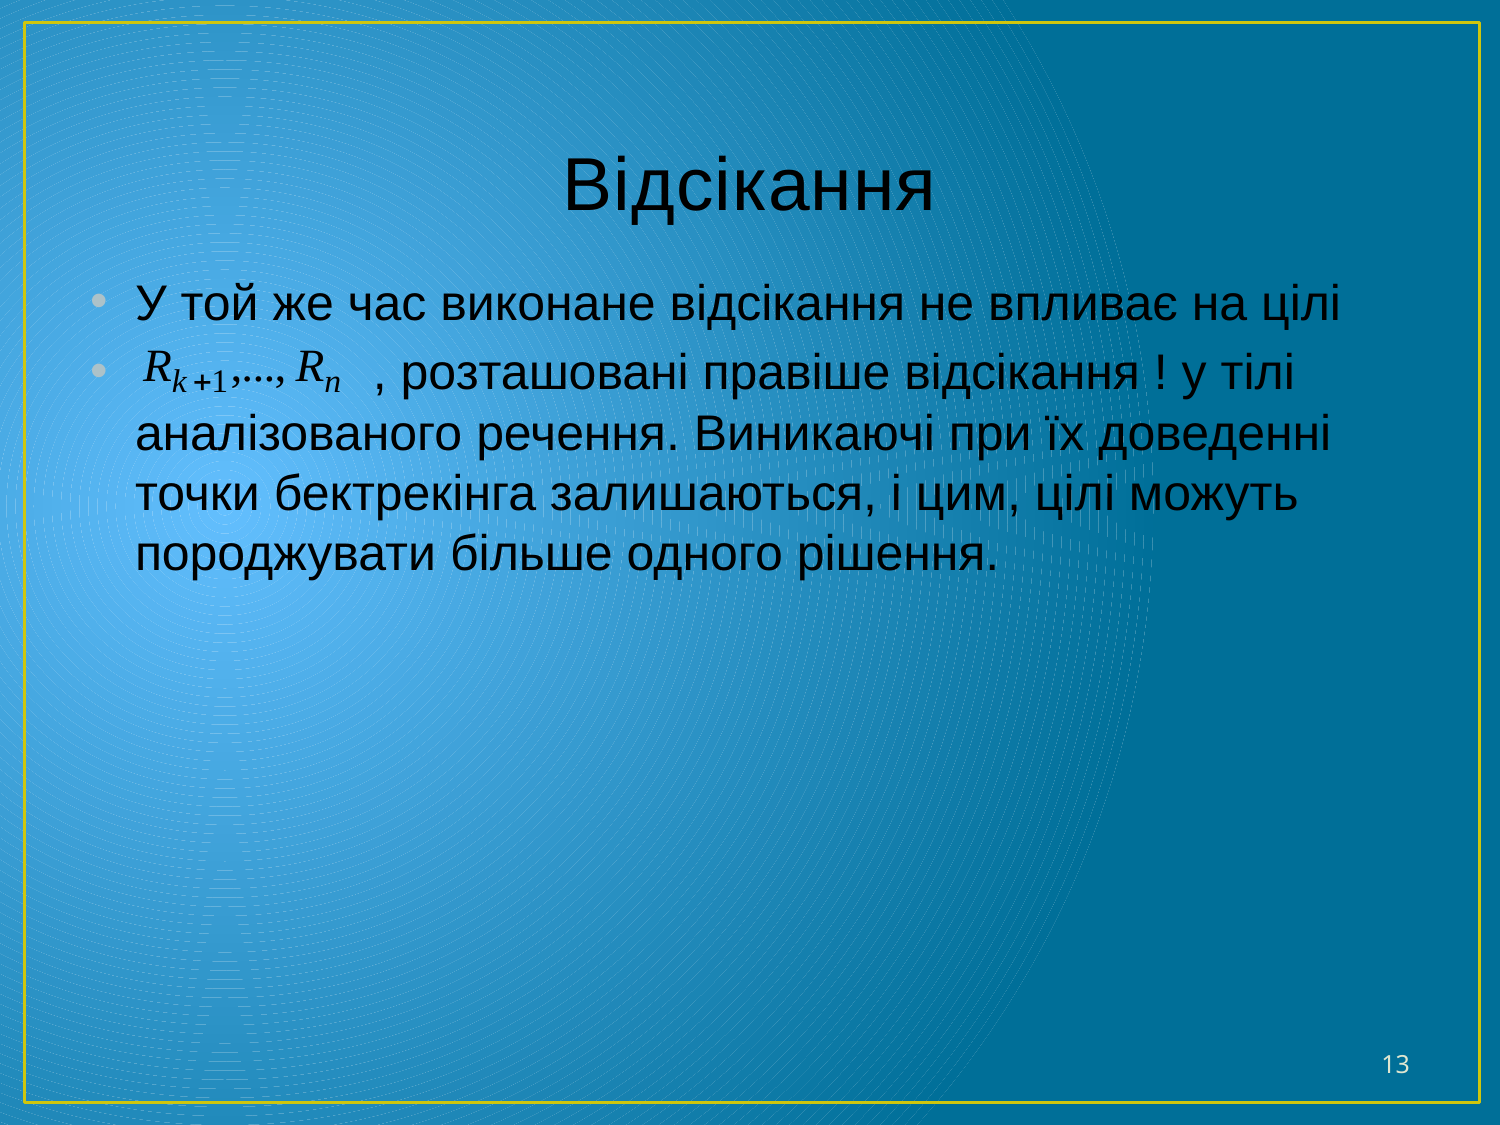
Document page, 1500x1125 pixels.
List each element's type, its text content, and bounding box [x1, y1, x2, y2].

slide_number 13 [1074, 1035, 1425, 1096]
list У той же час виконане відсікання не впливає на цілі , розташовані правіше відсікання ! у тілі аналізованого речення. Виникаючі при їх доведенні точки бектрекінга залишаються, і цим, цілі можуть породжувати більше одного рішення. [75, 262, 1425, 1005]
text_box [135, 337, 349, 402]
title Відсікання [75, 45, 1425, 233]
